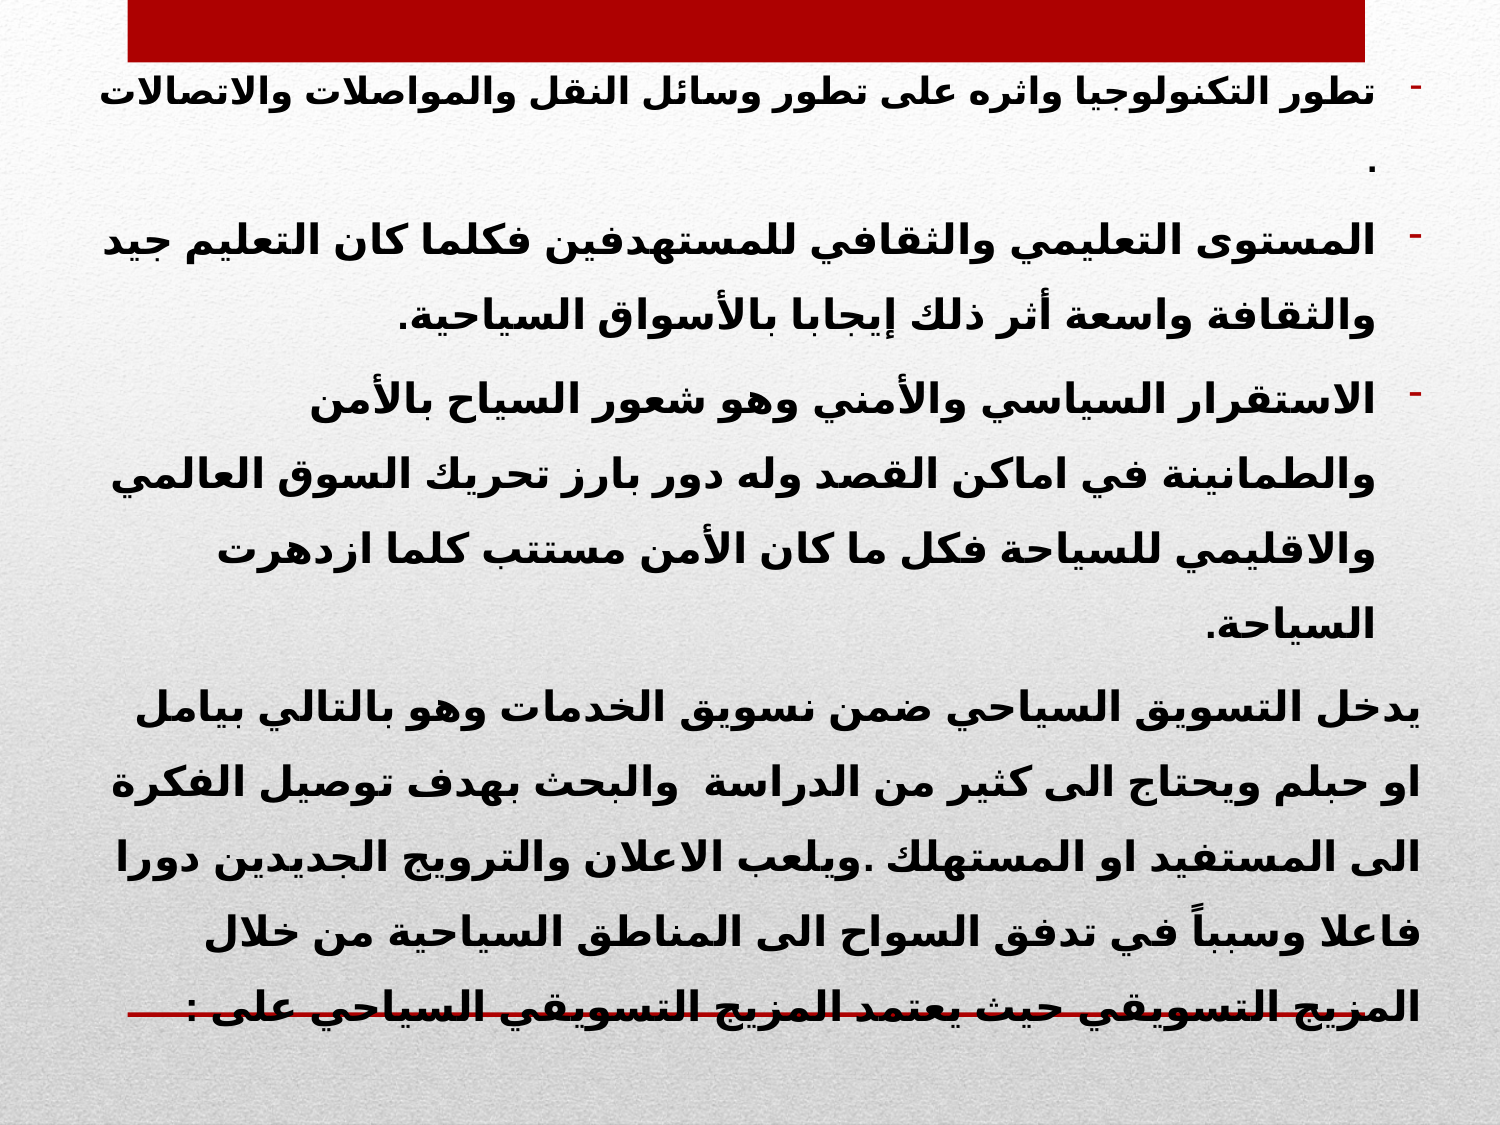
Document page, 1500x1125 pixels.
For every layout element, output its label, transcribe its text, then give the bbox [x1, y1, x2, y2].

list تطور التكنولوجيا واثره على تطور وسائل النقل والمواصلات والاتصالات . المستوى التعليمي والثقافي للمستهدفين فكلما كان التعليم جيد والثقافة واسعة أثر ذلك إيجابا بالأسواق السياحية. الاستقرار السياسي والأمني وهو شعور السياح بالأمن والطمانينة في اماكن القصد وله دور بارز تحريك السوق العالمي والاقليمي للسياحة فكل ما كان الأمن مستتب كلما ازدهرت السياحة. يدخل التسويق السياحي ضمن نسويق الخدمات وهو بالتالي بيامل او حبلم ويحتاج الى كثير من الدراسة والبحث بهدف توصيل الفكرة الى المستفيد او المستهلك .ويلعب الاعلان والترويج الجديدين دورا فاعلا وسبباً في تدفق السواح الى المناطق السياحية من خلال المزيج التسويقي حيث يعتمد المزيج التسويقي السياحي على : [75, 62, 1438, 1013]
